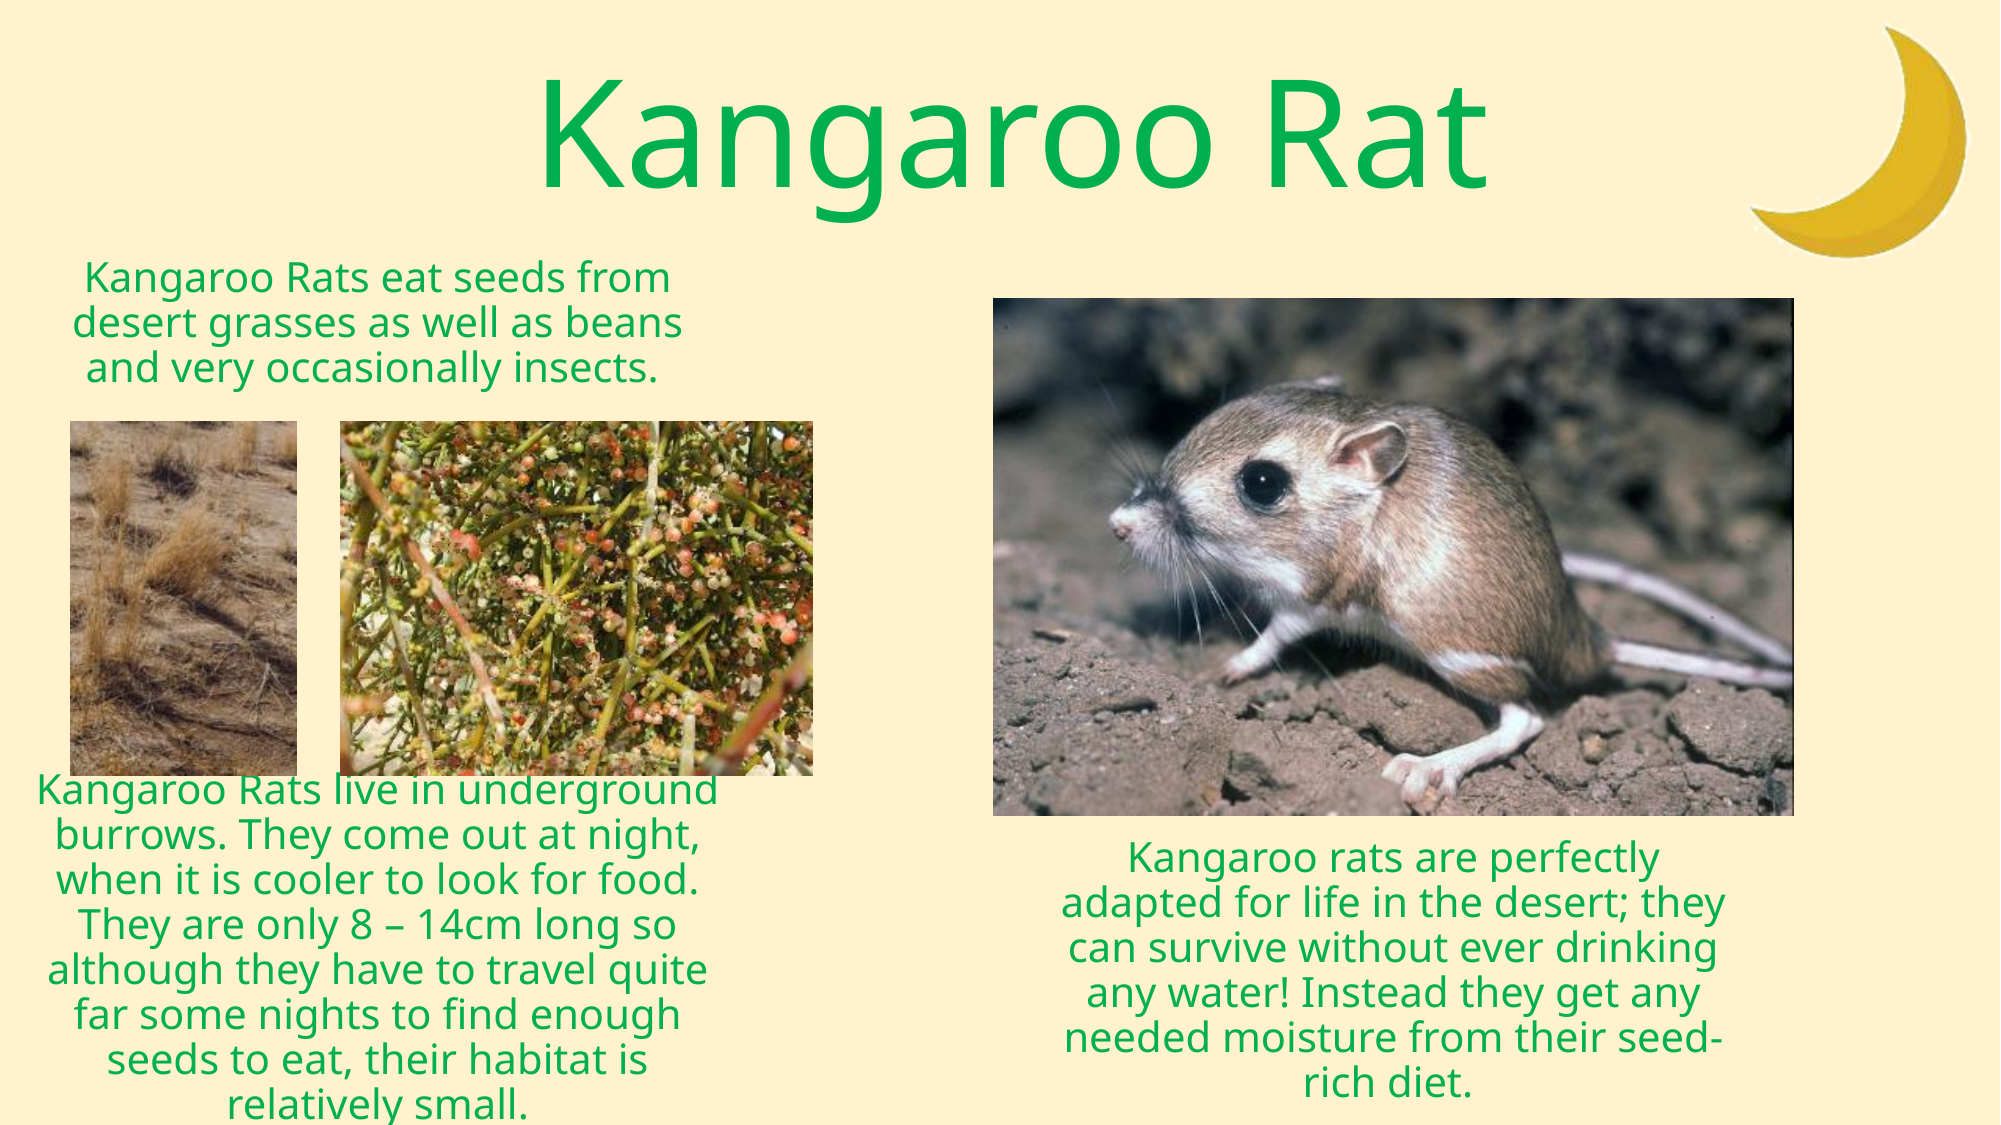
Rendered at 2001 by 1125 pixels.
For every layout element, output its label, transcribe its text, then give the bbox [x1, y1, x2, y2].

picture [70, 421, 297, 776]
picture [993, 0, 2000, 816]
title Kangaroo Rat [70, 45, 1690, 228]
text_box Kangaroo Rats live in underground burrows. They come out at night, when it is cooler to look for food. They are only 8 – 14cm long so although they have to travel quite far some nights to find enough seeds to eat, their habitat is relatively small. [19, 798, 736, 1098]
text_box Kangaroo Rats eat seeds from desert grasses as well as beans and very occasionally insects. [19, 250, 736, 399]
picture [340, 421, 813, 776]
text_box Kangaroo rats are perfectly adapted for life in the desert; they can survive without ever drinking any water! Instead they get any needed moisture from their seed-rich diet. [1035, 846, 1752, 1098]
